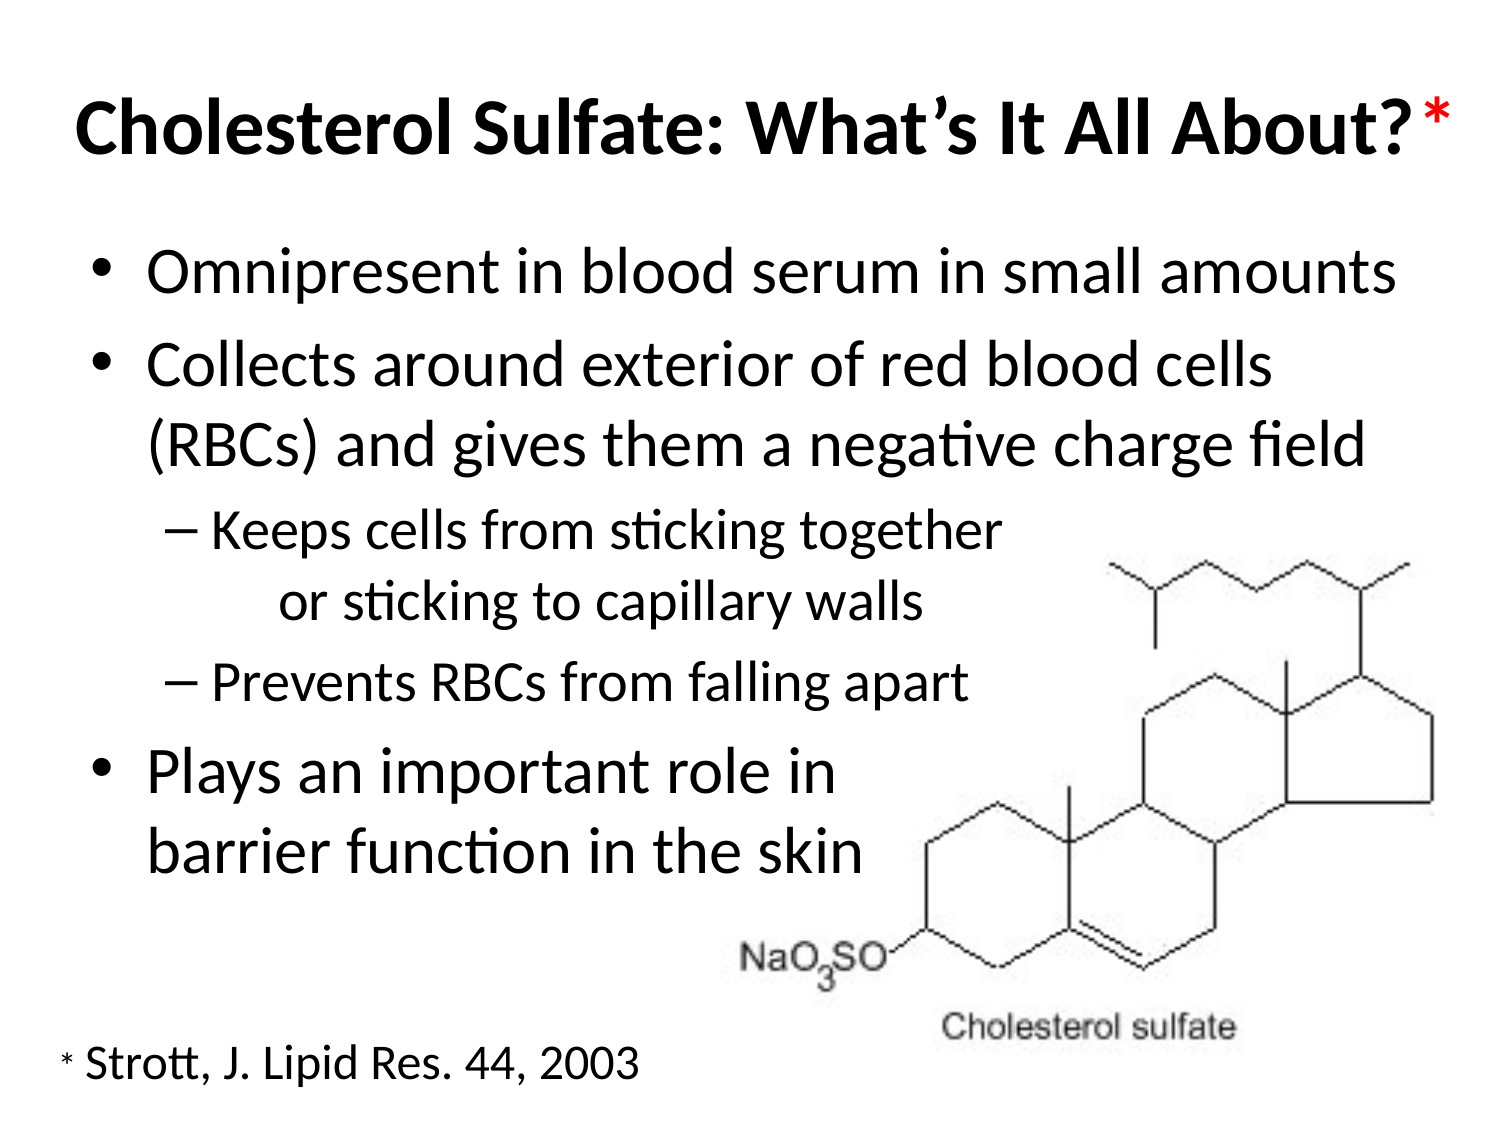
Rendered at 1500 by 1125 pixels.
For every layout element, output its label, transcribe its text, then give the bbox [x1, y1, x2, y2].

text_box * Strott, J. Lipid Res. 44, 2003 [43, 1022, 667, 1097]
title Cholesterol Sulfate: What’s It All About?* [33, 28, 1500, 216]
list Omnipresent in blood serum in small amounts Collects around exterior of red blood cells (RBCs) and gives them a negative charge field Keeps cells from sticking together or sticking to capillary walls Prevents RBCs from falling apart Plays an important role in barrier function in the skin [75, 219, 1425, 962]
picture [673, 530, 1500, 1073]
